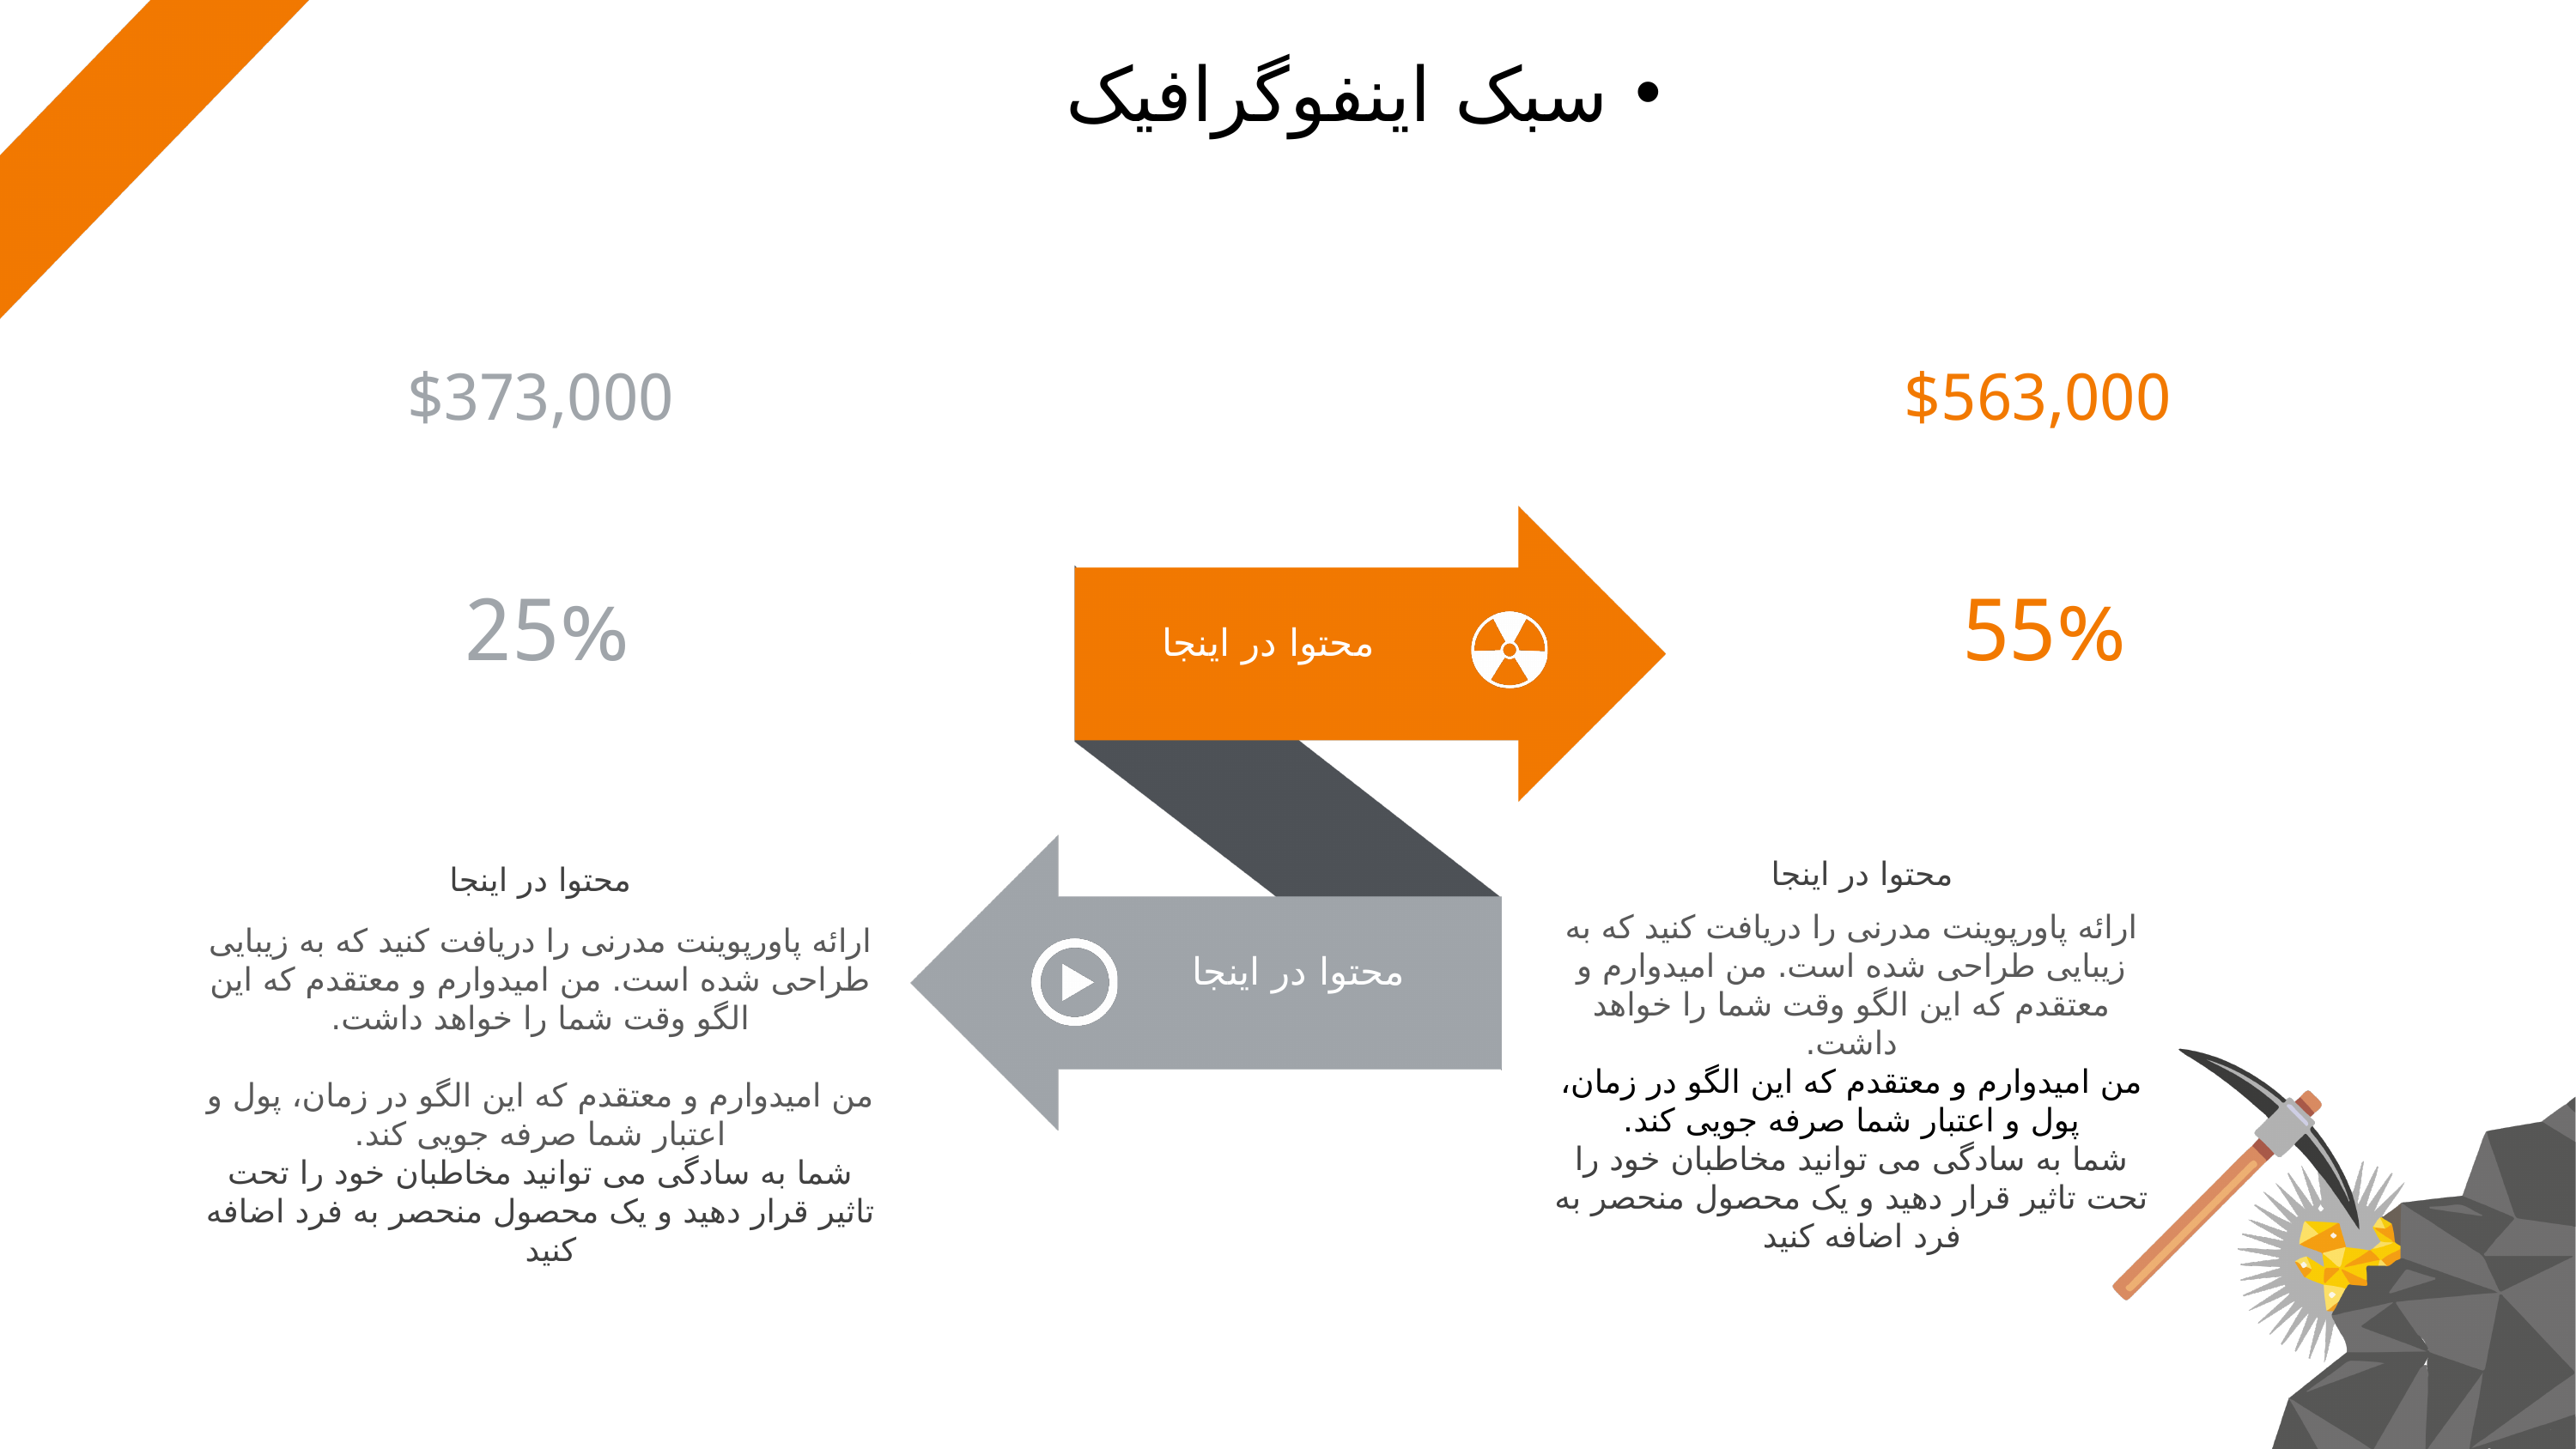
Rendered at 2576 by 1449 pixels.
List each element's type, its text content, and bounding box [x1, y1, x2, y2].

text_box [335, 433, 759, 850]
text_box محتوا در اینجا [1524, 852, 2201, 892]
text_box سبک اینفوگرافیک [205, 55, 2576, 136]
text_box محتوا در اینجا [202, 858, 878, 898]
text_box [1031, 938, 1118, 1026]
text_box [1471, 611, 1548, 688]
text_box ارائه پاورپوینت مدرنی را دریافت کنید که به زیبایی طراحی شده است. من امیدوارم و معتقدم که این الگو وقت شما را خواهد داشت. من امیدوارم و معتقدم که این الگو در زمان، پول و اعتبار شما صرفه جویی کند. شما به سادگی می توانید مخاطبان خود را تحت تاثیر قرار دهید و یک محصول منحصر به فرد اضافه کنید [202, 919, 878, 1268]
text_box محتوا در اینجا [1108, 618, 1429, 664]
text_box $373,000 [287, 355, 794, 433]
text_box [2111, 1048, 2576, 1449]
text_box $563,000 [1784, 355, 2291, 433]
text_box محتوا در اینجا [1138, 948, 1459, 993]
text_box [1832, 433, 2257, 850]
text_box ارائه پاورپوینت مدرنی را دریافت کنید که به زیبایی طراحی شده است. من امیدوارم و معتقدم که این الگو وقت شما را خواهد داشت. من امیدوارم و معتقدم که این الگو در زمان، پول و اعتبار شما صرفه جویی کند. شما به سادگی می توانید مخاطبان خود را تحت تاثیر قرار دهید و یک محصول منحصر به فرد اضافه کنید [1546, 906, 2158, 1255]
text_box [910, 506, 1666, 1131]
text_box [0, 0, 313, 324]
